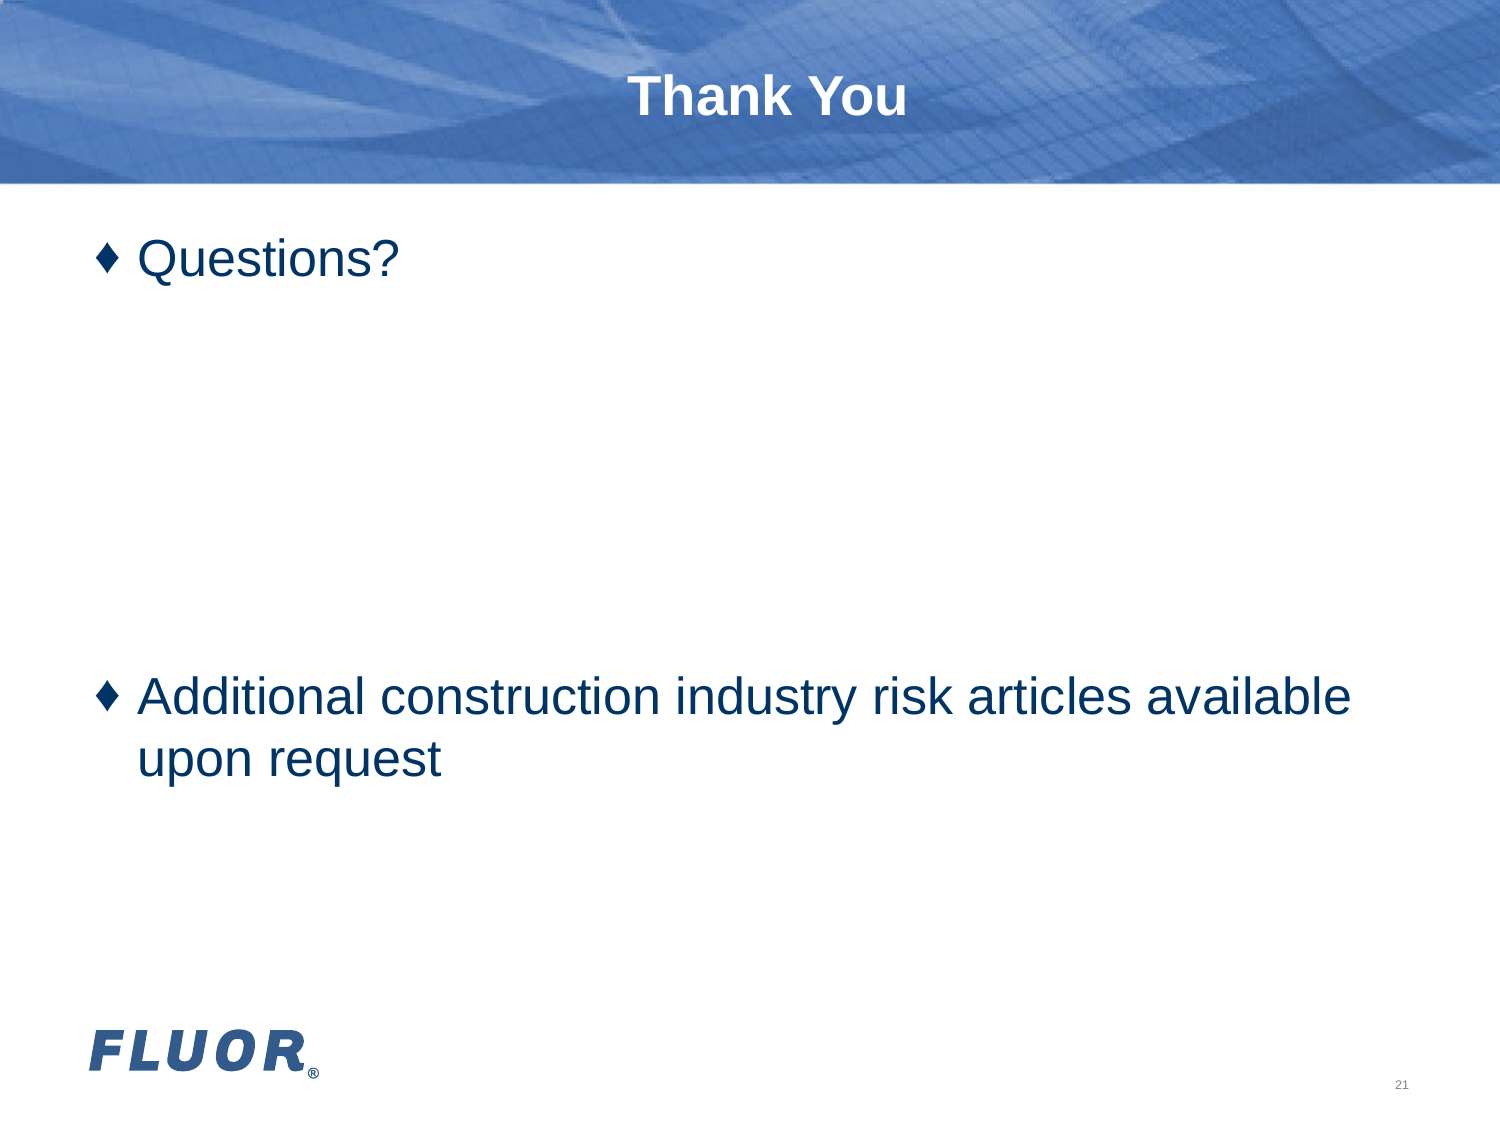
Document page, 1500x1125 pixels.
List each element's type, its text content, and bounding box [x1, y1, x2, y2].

text_box Questions? Additional construction industry risk articles available upon request [79, 217, 1402, 1019]
picture [0, 0, 1500, 1125]
slide_number 20 [1074, 1068, 1425, 1103]
text_box Thank You [107, 1, 1429, 185]
